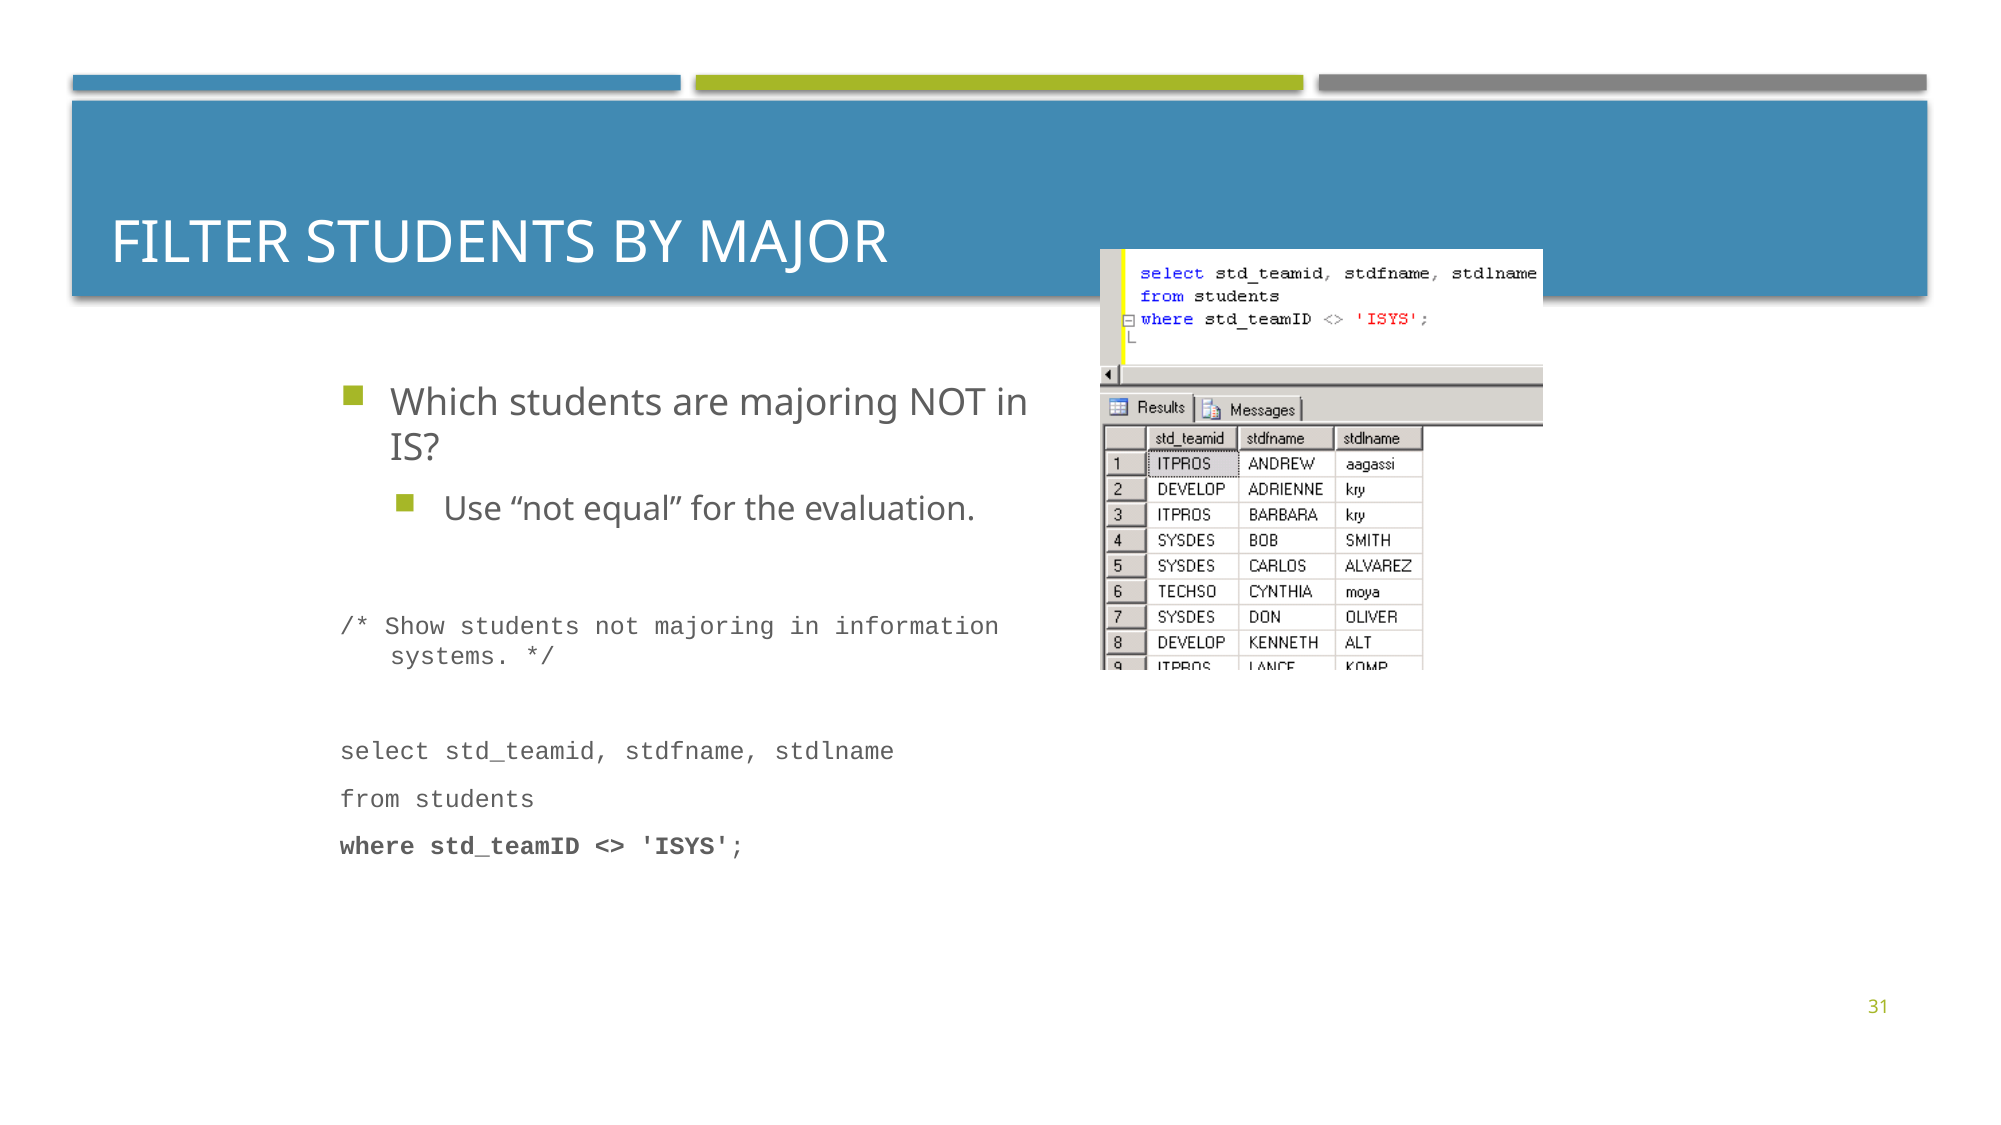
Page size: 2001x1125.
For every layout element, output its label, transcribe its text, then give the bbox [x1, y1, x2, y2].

list Which students are majoring NOT in IS? Use “not equal” for the evaluation. /* Show students not majoring in information systems. */ select std_teamid, stdfname, stdlname from students where std_teamID <> 'ISYS'; [324, 237, 1063, 1000]
title Filter students by major [95, 115, 1905, 282]
picture [1099, 249, 1543, 670]
slide_number 31 [1732, 977, 1905, 1037]
